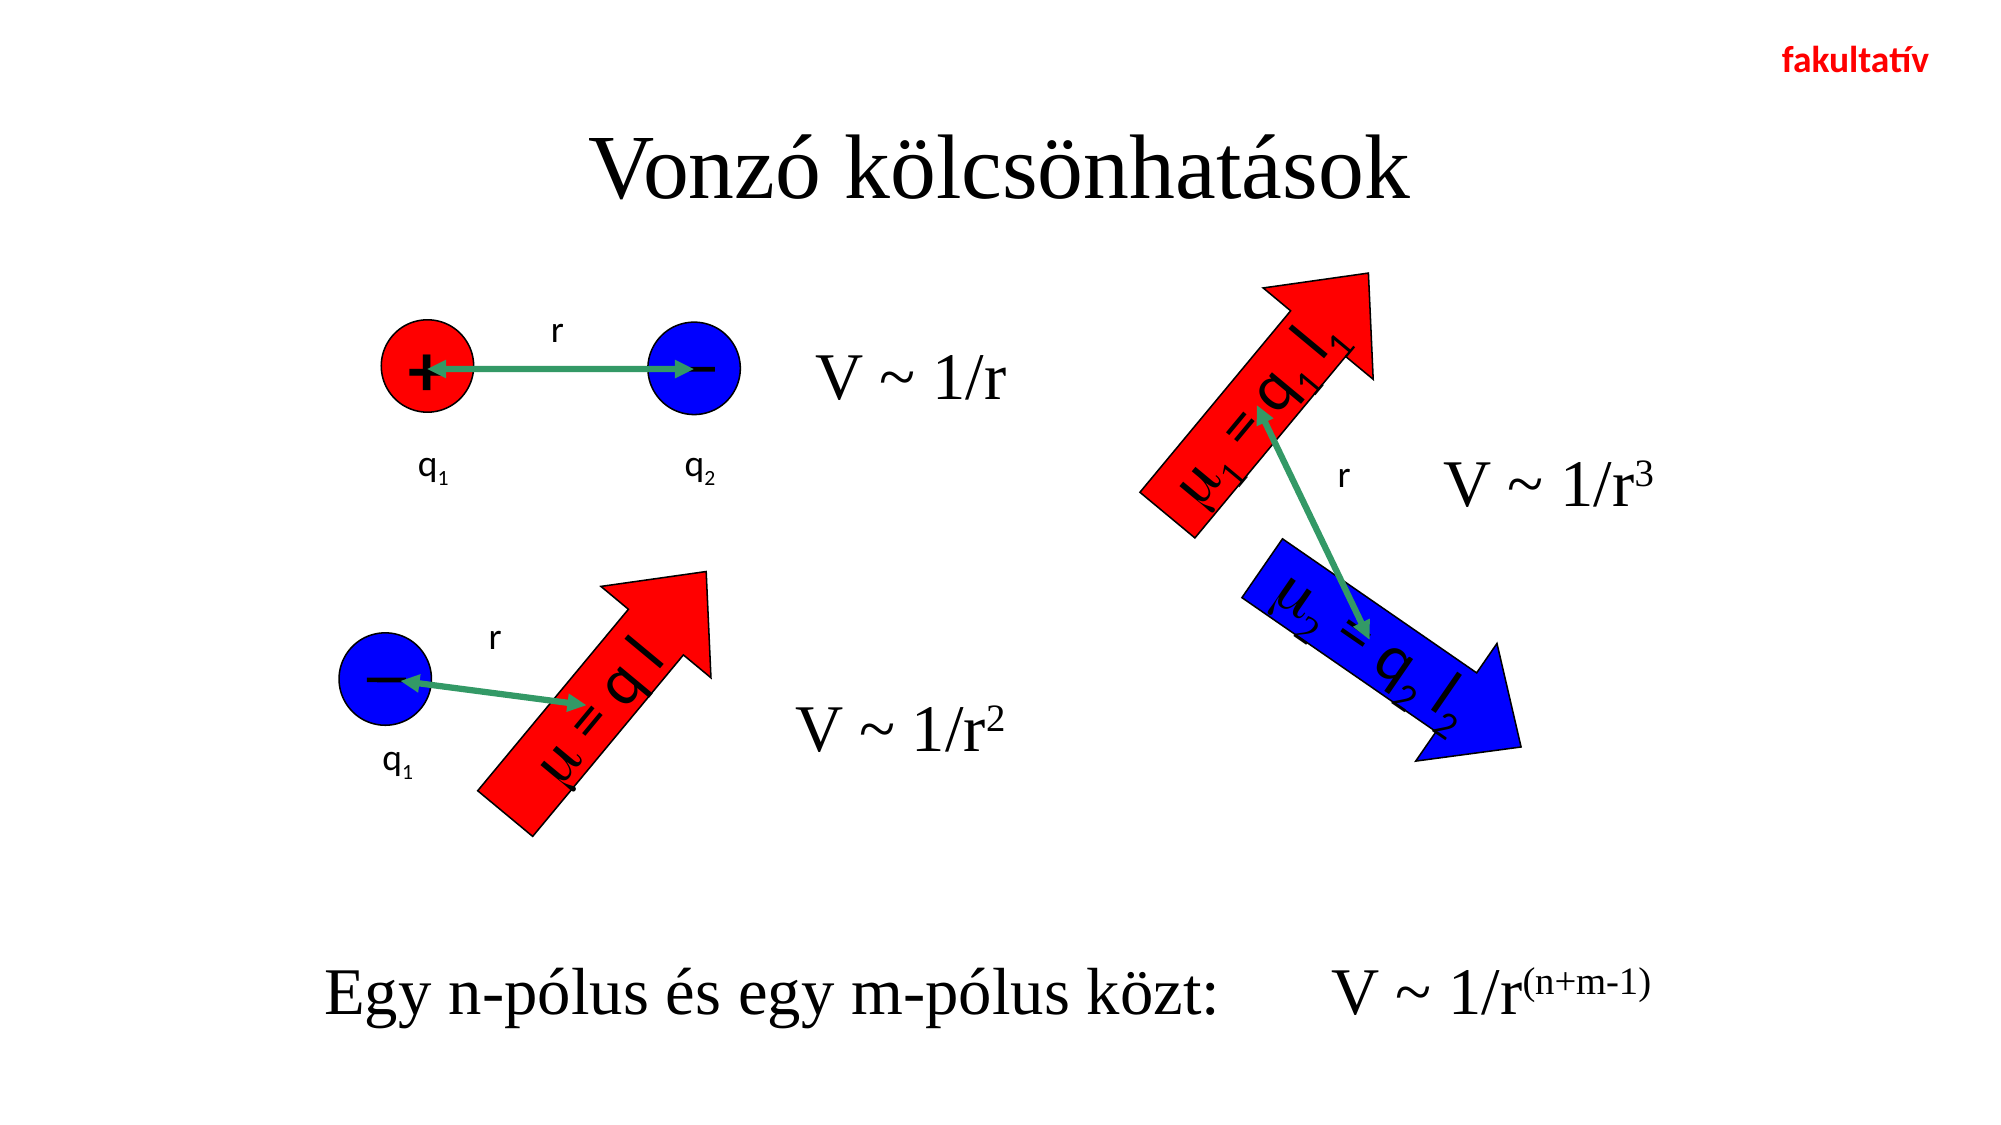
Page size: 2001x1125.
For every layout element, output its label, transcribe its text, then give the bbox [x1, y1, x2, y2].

text_box V ~ 1/r(n+m-1) [1316, 940, 1666, 1035]
text_box Egy n-pólus és egy m-pólus közt: [309, 940, 1237, 1035]
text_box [1196, 236, 1549, 730]
title Vonzó kölcsönhatások [137, 59, 1863, 278]
text_box V ~ 1/r [801, 325, 1022, 420]
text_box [338, 535, 677, 850]
text_box V ~ 1/r3 [1549, 432, 1669, 528]
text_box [381, 297, 741, 493]
text_box V ~ 1/r2 [780, 677, 1021, 773]
text_box fakultatív [1767, 27, 1944, 88]
